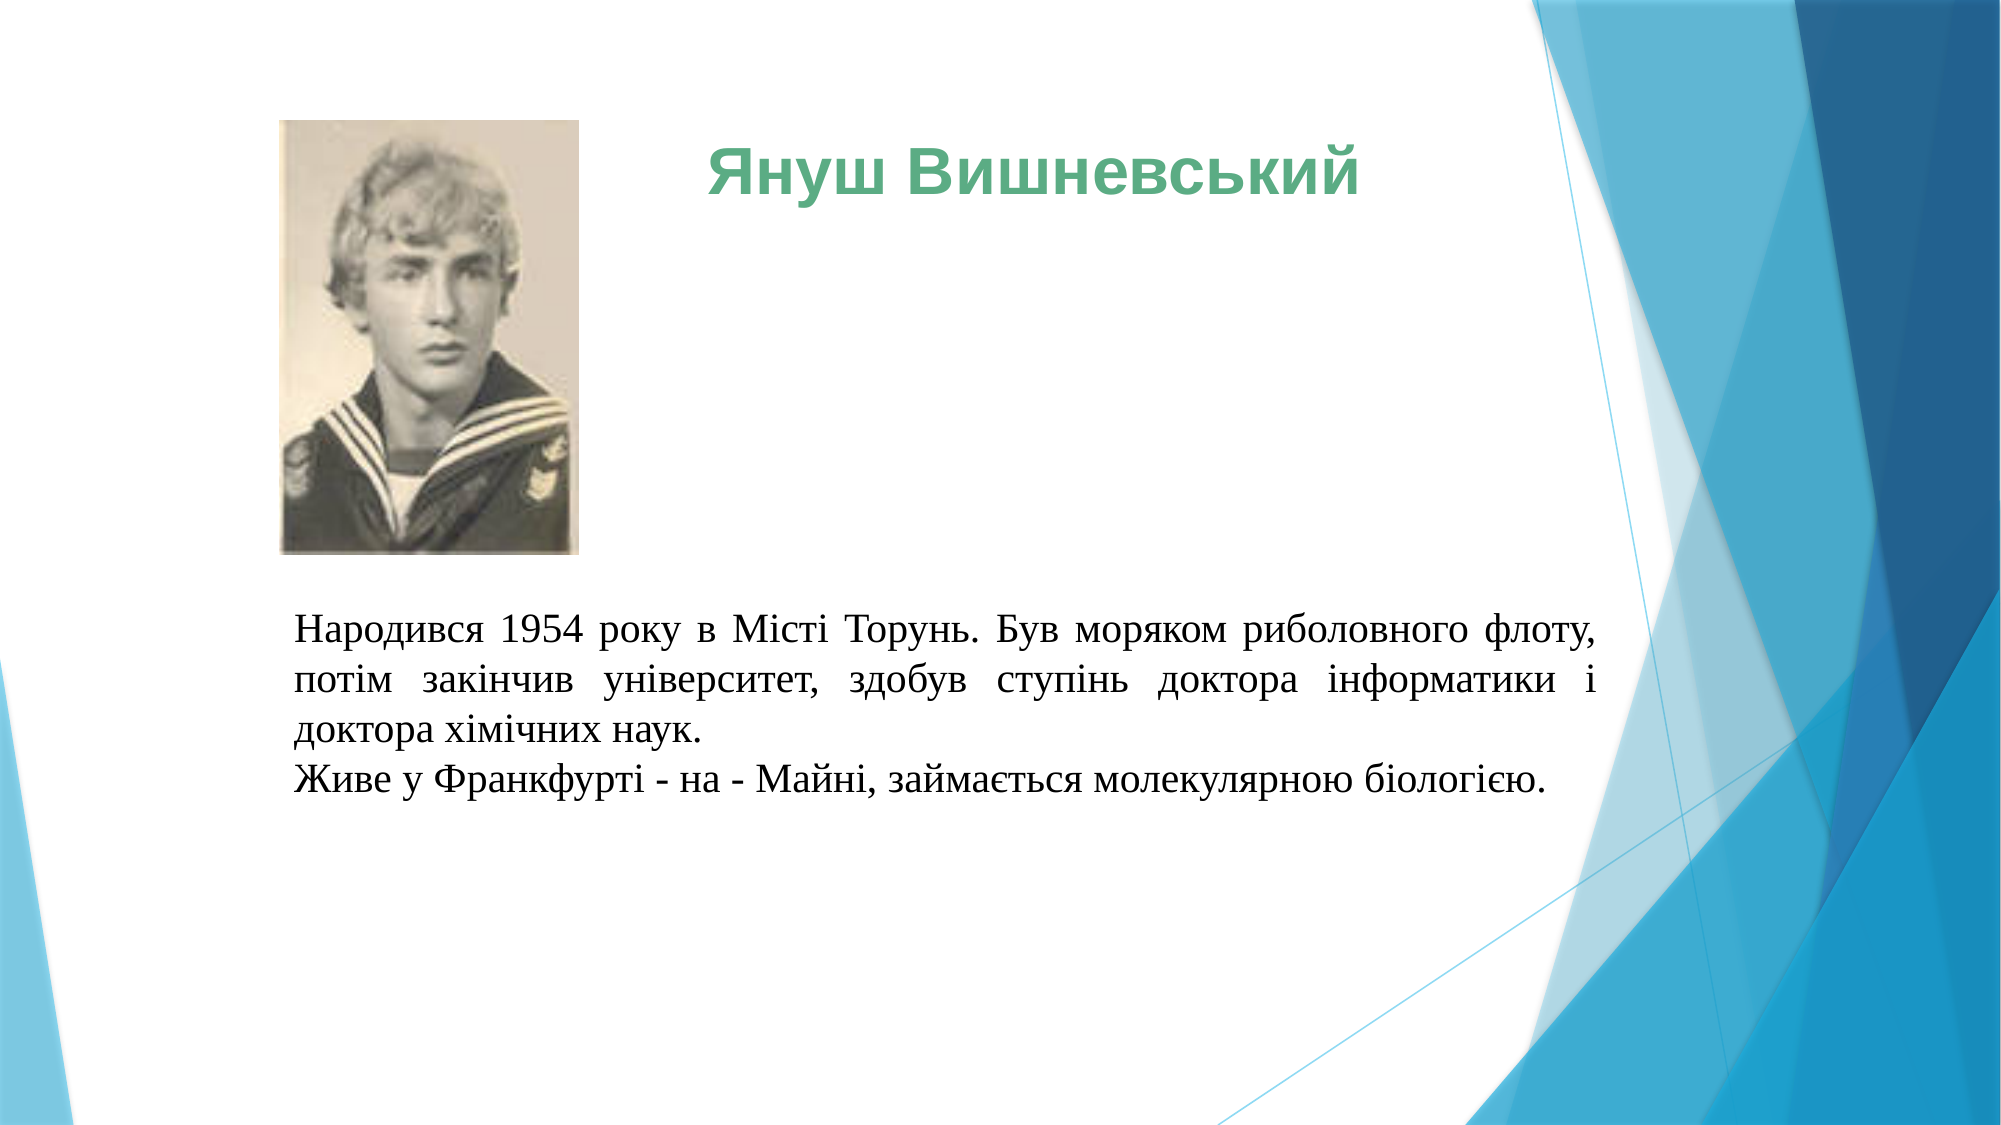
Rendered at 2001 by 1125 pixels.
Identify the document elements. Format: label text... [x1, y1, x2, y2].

text_box Народився 1954 року в Місті Торунь. Був моряком риболовного флоту, потім закінчив університет, здобув ступінь доктора інформатики і доктора хімічних наук. Живе у Франкфурті - на - Майні, займається молекулярною біологією. [279, 593, 1612, 809]
text_box Януш Вишневський [692, 120, 1377, 215]
picture [278, 119, 579, 555]
